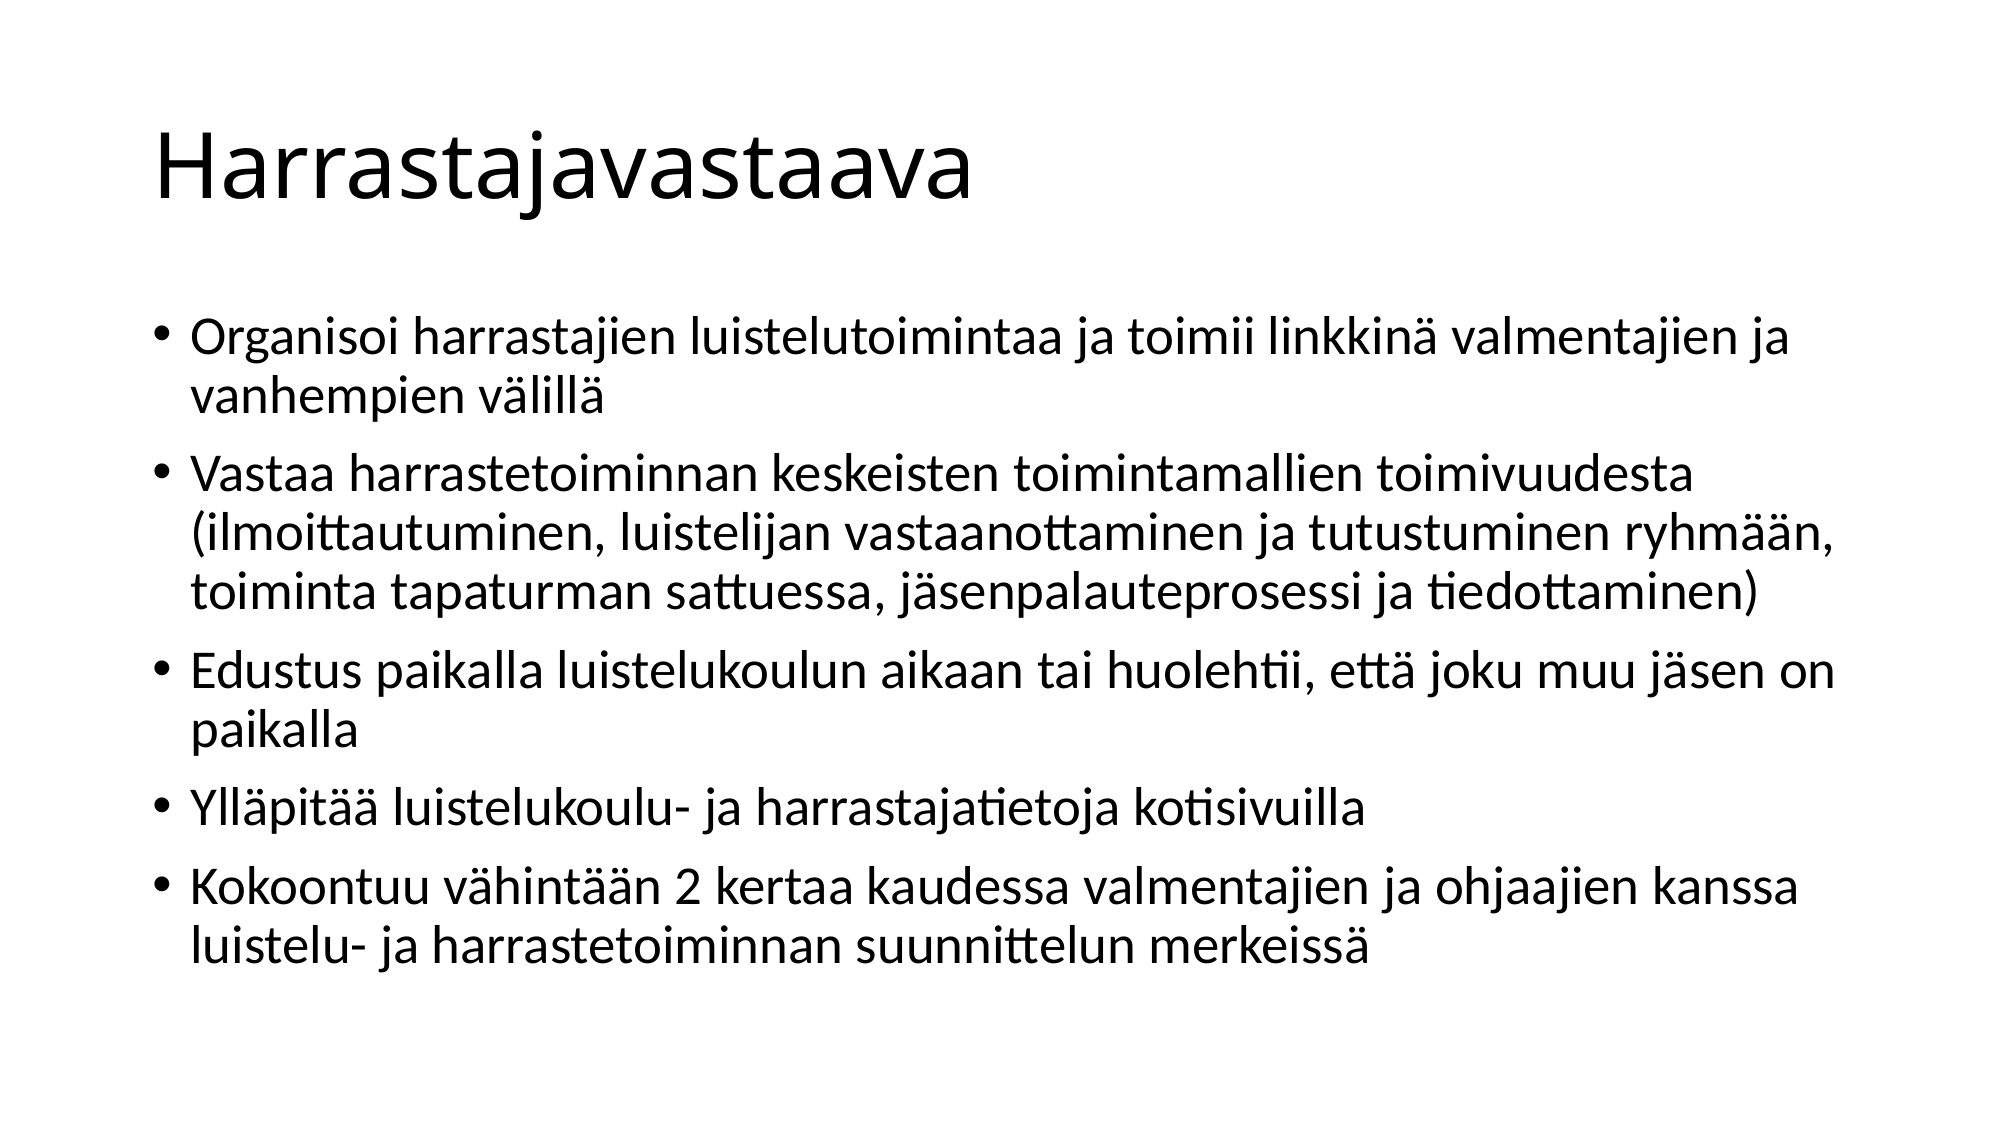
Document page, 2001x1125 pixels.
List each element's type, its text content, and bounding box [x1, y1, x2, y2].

title Harrastajavastaava [137, 59, 1863, 278]
list Organisoi harrastajien luistelutoimintaa ja toimii linkkinä valmentajien ja vanhempien välillä Vastaa harrastetoiminnan keskeisten toimintamallien toimivuudesta (ilmoittautuminen, luistelijan vastaanottaminen ja tutustuminen ryhmään, toiminta tapaturman sattuessa, jäsenpalauteprosessi ja tiedottaminen) Edustus paikalla luistelukoulun aikaan tai huolehtii, että joku muu jäsen on paikalla Ylläpitää luistelukoulu- ja harrastajatietoja kotisivuilla Kokoontuu vähintään 2 kertaa kaudessa valmentajien ja ohjaajien kanssa luistelu- ja harrastetoiminnan suunnittelun merkeissä [137, 299, 1863, 1014]
